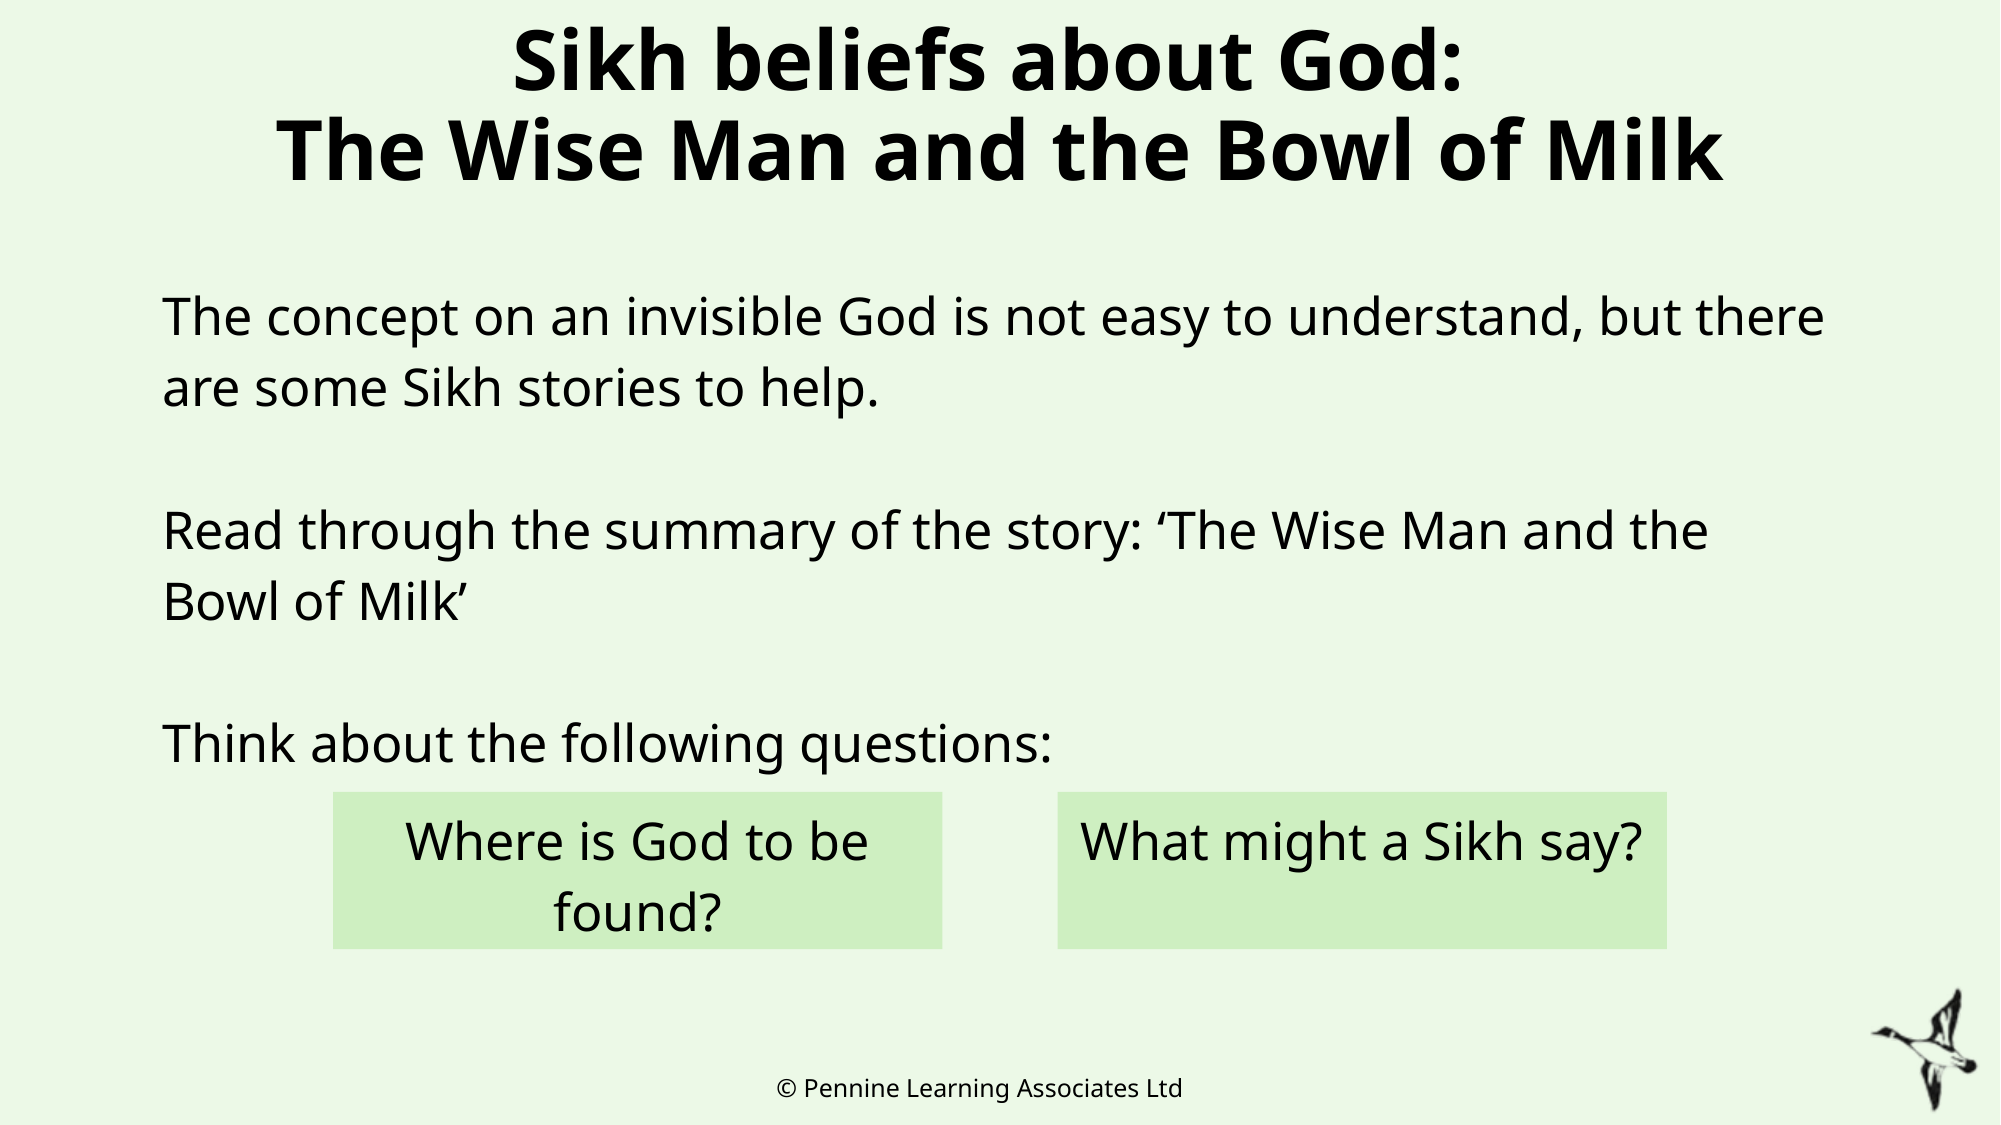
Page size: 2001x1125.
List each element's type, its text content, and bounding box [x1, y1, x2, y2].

title Sikh beliefs about God: The Wise Man and the Bowl of Milk [137, 0, 1863, 218]
picture [1857, 974, 2000, 1117]
text_box Where is God to be found? [333, 791, 943, 950]
text_box What might a Sikh say? [1057, 791, 1667, 950]
text_box The concept on an invisible God is not easy to understand, but there are some Sikh stories to help. Read through the summary of the story: ‘The Wise Man and the Bowl of Milk’ Think about the following questions: [146, 266, 1854, 782]
